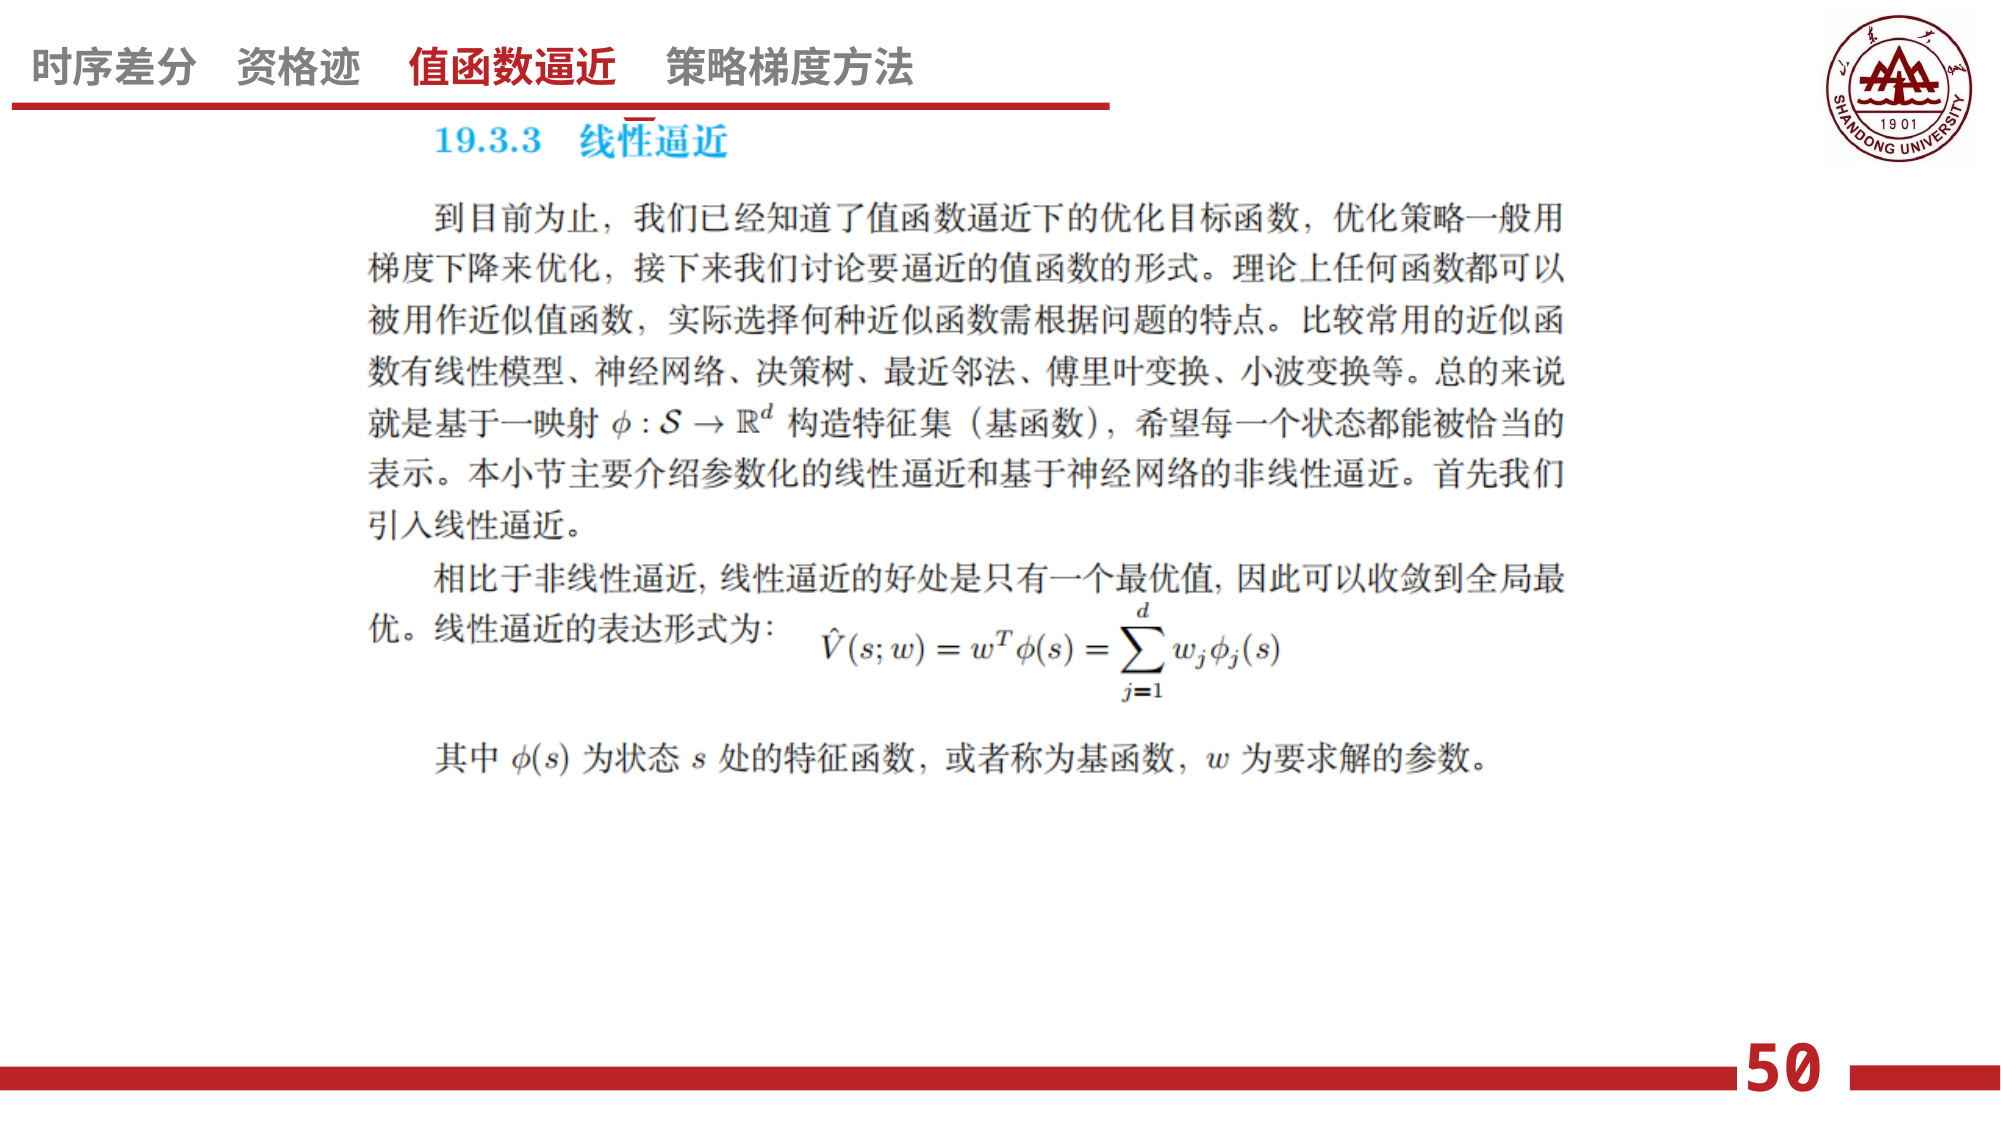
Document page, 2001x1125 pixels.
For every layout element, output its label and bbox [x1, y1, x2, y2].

picture [363, 121, 1589, 705]
picture [427, 730, 1500, 785]
picture [1820, 9, 1977, 167]
